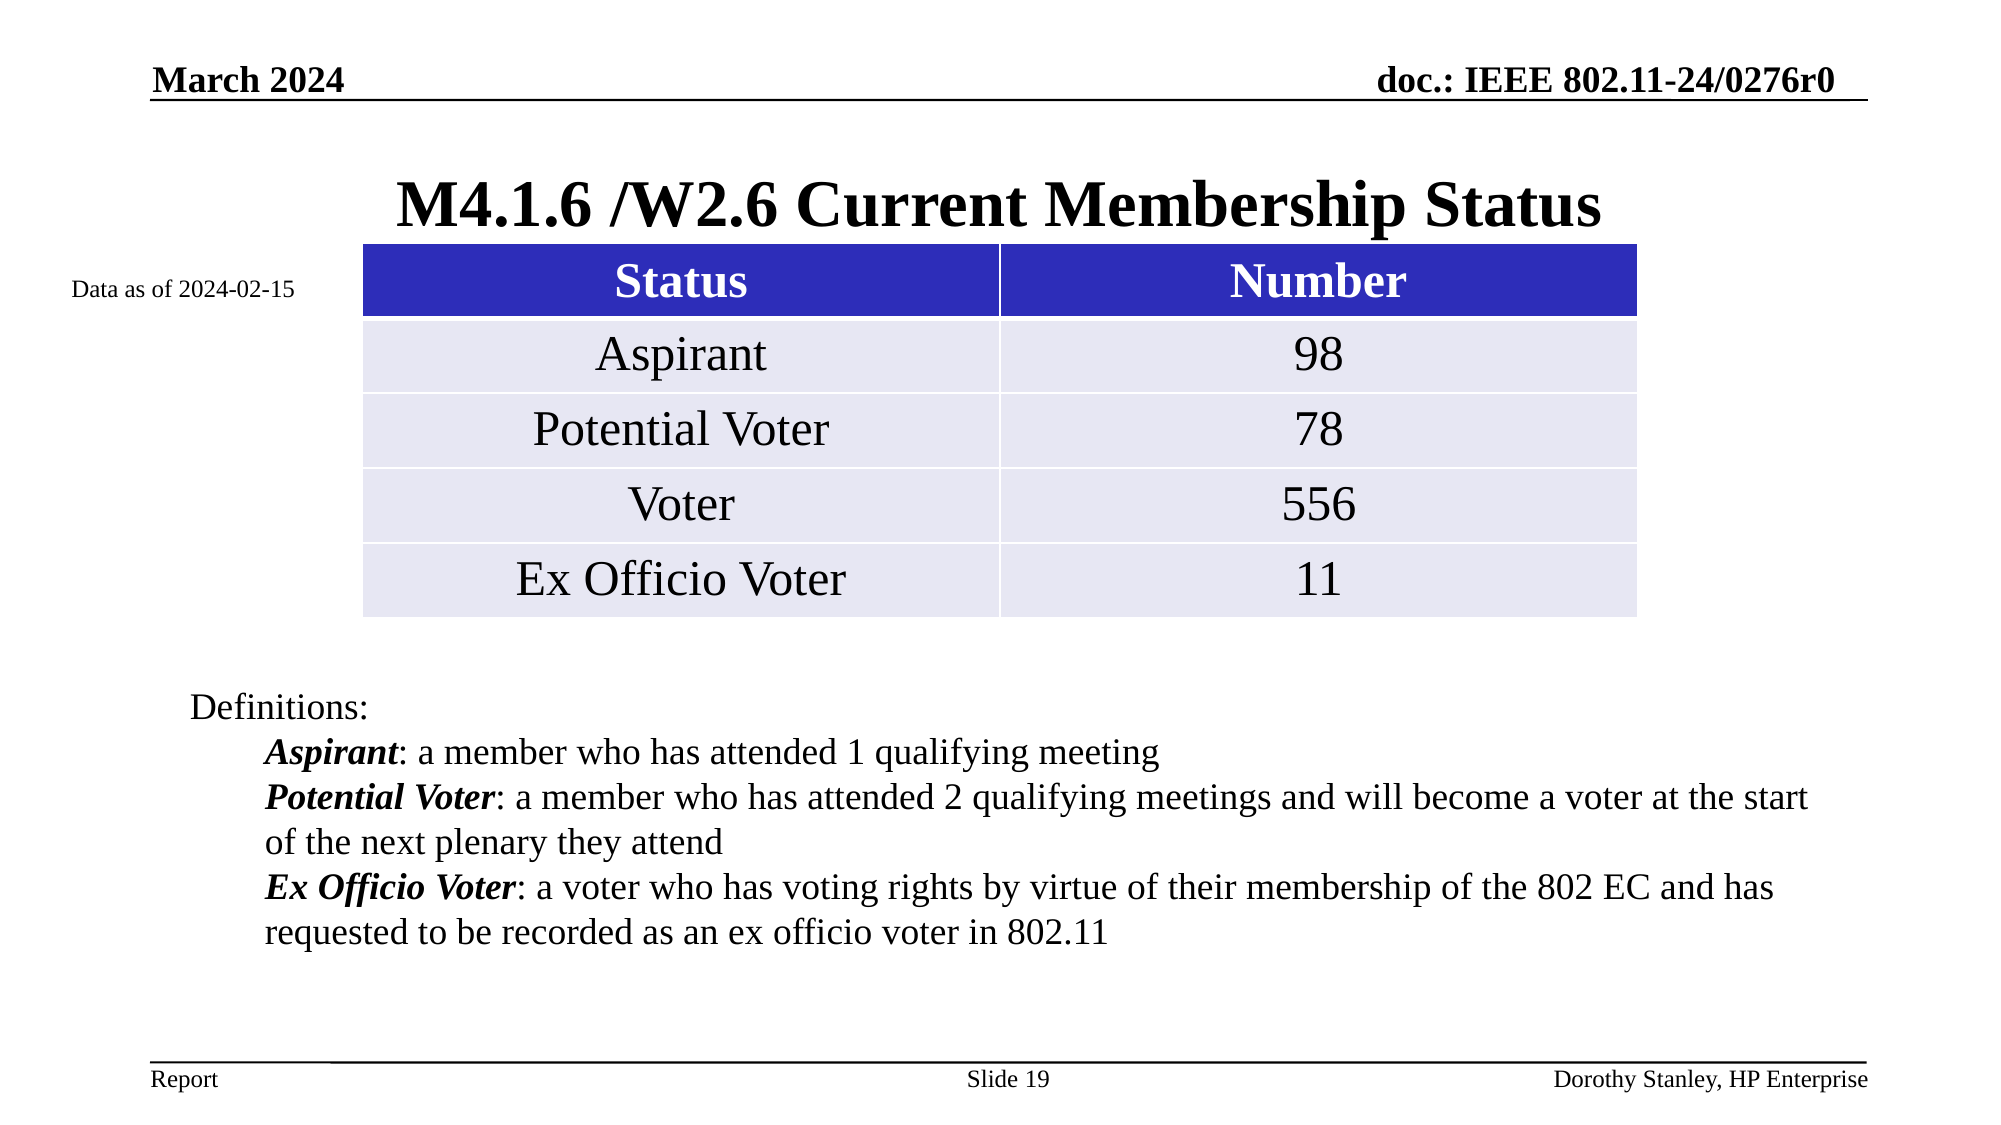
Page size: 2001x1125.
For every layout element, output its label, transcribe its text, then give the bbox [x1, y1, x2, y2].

title M4.1.6 /W2.6 Current Membership Status [150, 112, 1850, 288]
table_cell 78 [1001, 394, 1637, 467]
table_header Number [1001, 244, 1637, 316]
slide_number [152, 54, 406, 101]
text_box Data as of 2024-02-15 [56, 264, 362, 310]
table_cell Voter [363, 469, 999, 542]
slide_number Slide 19 [964, 1061, 1053, 1093]
table_cell Aspirant [363, 321, 999, 392]
footer Dorothy Stanley, HP Enterprise [1512, 1061, 1869, 1093]
table_cell 11 [1001, 544, 1637, 617]
text_box Definitions: Aspirant: a member who has attended 1 qualifying meeting Potential Voter: a member who has attended 2 qualifying meetings and will become a voter at the start of the next plenary they attend Ex Officio Voter: a voter who has voting rights by virtue of their membership of the 802 EC and has requested to be recorded as an ex officio voter in 802.11 [174, 674, 1850, 960]
table_header Status [363, 244, 999, 316]
table_cell Potential Voter [363, 394, 999, 467]
table_cell 556 [1001, 469, 1637, 542]
table_cell 98 [1001, 321, 1637, 392]
table_cell Ex Officio Voter [363, 544, 999, 617]
